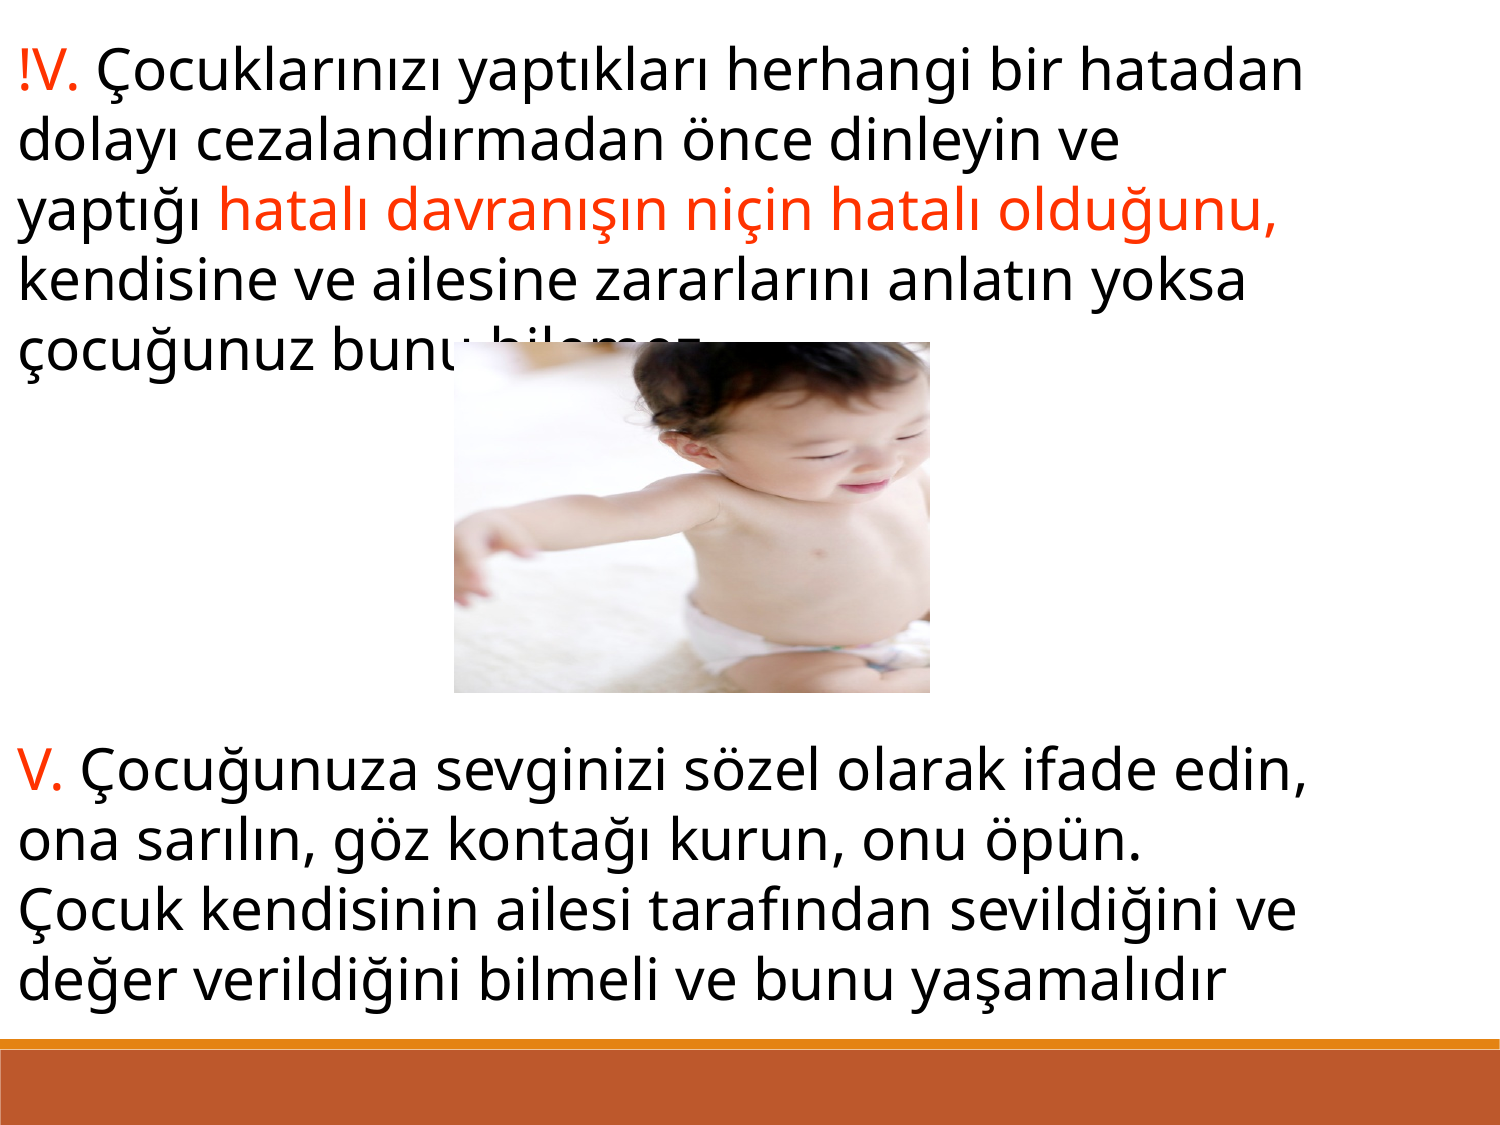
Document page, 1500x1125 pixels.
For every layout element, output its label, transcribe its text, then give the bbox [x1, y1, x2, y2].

text_box !V. Çocuklarınızı yaptıkları herhangi bir hatadan dolayı cezalandırmadan önce dinleyin ve yaptığı hatalı davranışın niçin hatalı olduğunu, kendisine ve ailesine zararlarını anlatın yoksa çocuğunuz bunu bilemez. V. Çocuğunuza sevginizi sözel olarak ifade edin, ona sarılın, göz kontağı kurun, onu öpün. Çocuk kendisinin ailesi tarafından sevildiğini ve değer verildiğini bilmeli ve bunu yaşamalıdır [2, 24, 1326, 1125]
picture [454, 341, 931, 693]
